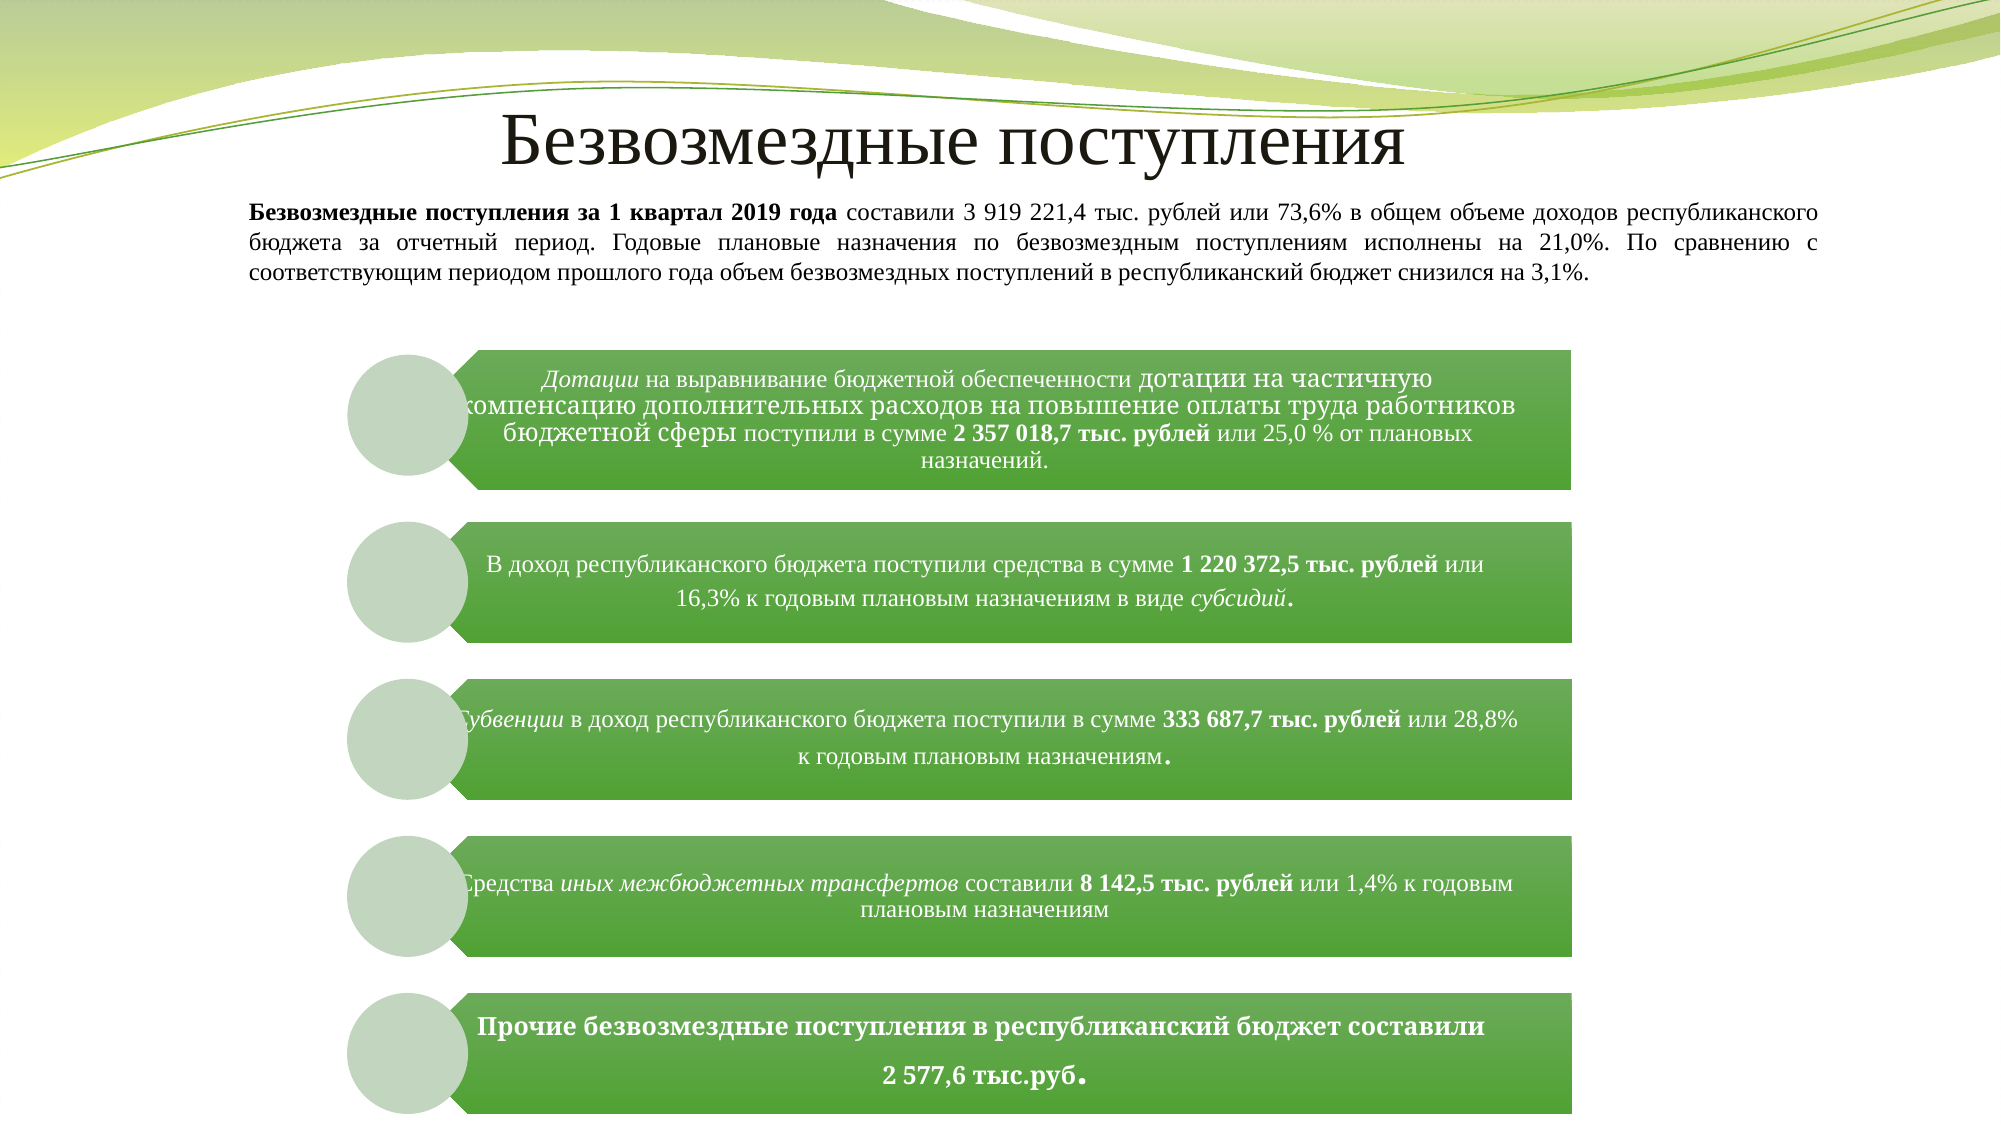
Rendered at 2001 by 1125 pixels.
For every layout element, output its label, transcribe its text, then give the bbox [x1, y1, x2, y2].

text_box Безвозмездные поступления [485, 82, 1423, 188]
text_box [84, 344, 1835, 1115]
text_box Безвозмездные поступления за 1 квартал 2019 года составили 3 919 221,4 тыс. рублей или 73,6% в общем объеме доходов республиканского бюджета за отчетный период. Годовые плановые назначения по безвозмездным поступлениям исполнены на 21,0%. По сравнению с соответствующим периодом прошлого года объем безвозмездных поступлений в республиканский бюджет снизился на 3,1%. [234, 188, 1835, 293]
